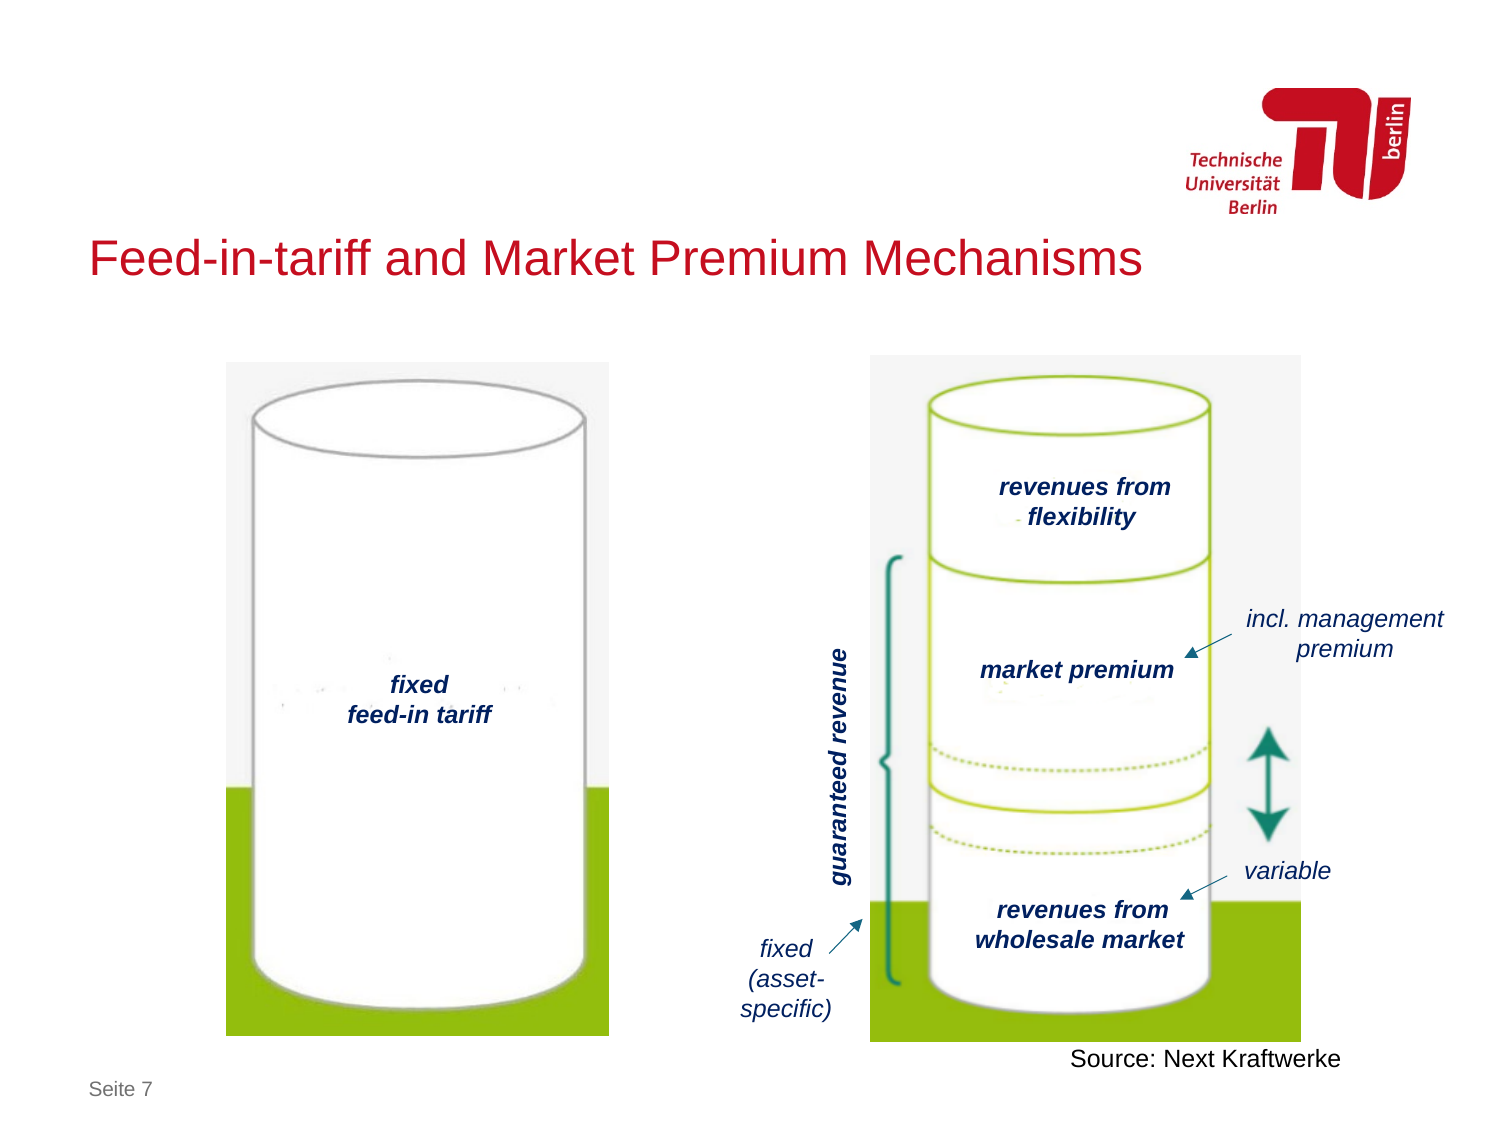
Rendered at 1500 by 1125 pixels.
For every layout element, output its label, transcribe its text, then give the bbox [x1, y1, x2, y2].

text_box fixed (asset-specific) [706, 925, 866, 1030]
text_box Source: Next Kraftwerke [962, 1035, 1357, 1080]
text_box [829, 918, 863, 954]
slide_number Seite 7 [88, 1075, 1176, 1101]
text_box incl. management premium [1301, 595, 1464, 670]
title Feed-in-tariff and Market Premium Mechanisms [88, 226, 1411, 286]
text_box variable [1301, 847, 1368, 892]
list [870, 355, 1301, 1043]
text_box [1179, 875, 1228, 900]
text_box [1184, 634, 1232, 658]
text_box guaranteed revenue [813, 601, 870, 933]
picture [1186, 88, 1411, 214]
picture [225, 362, 609, 1036]
